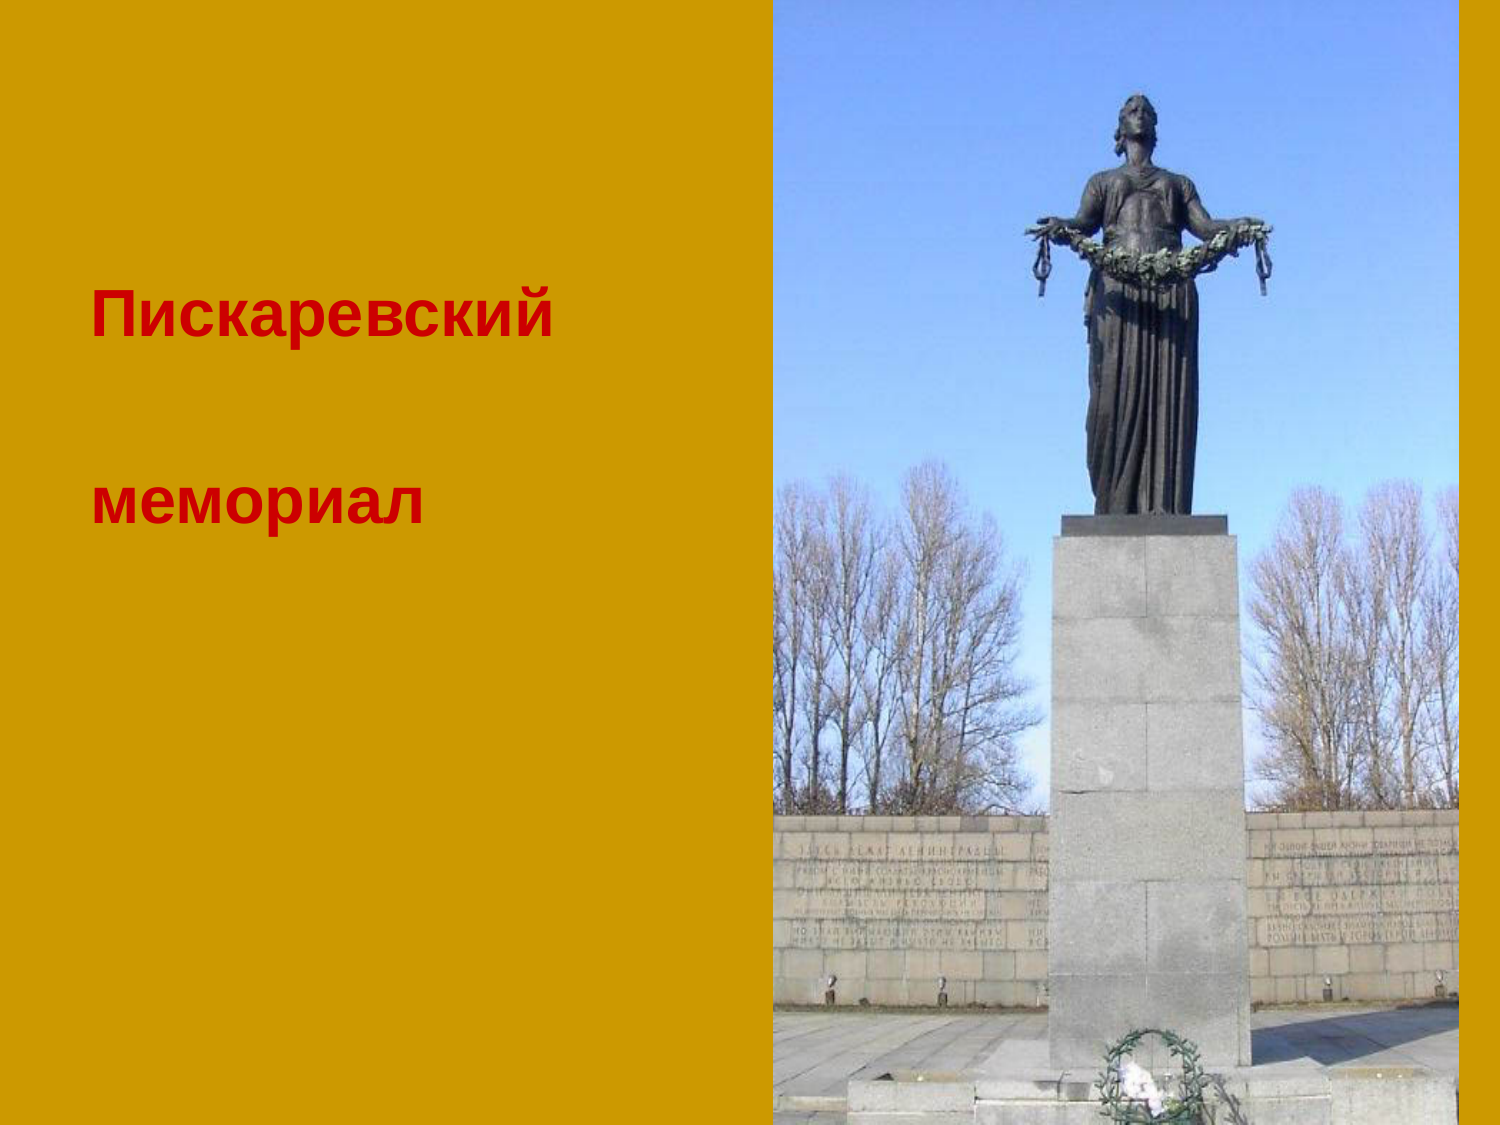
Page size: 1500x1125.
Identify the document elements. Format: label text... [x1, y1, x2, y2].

list Пискаревский мемориал [74, 262, 656, 1006]
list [773, 0, 1459, 1125]
